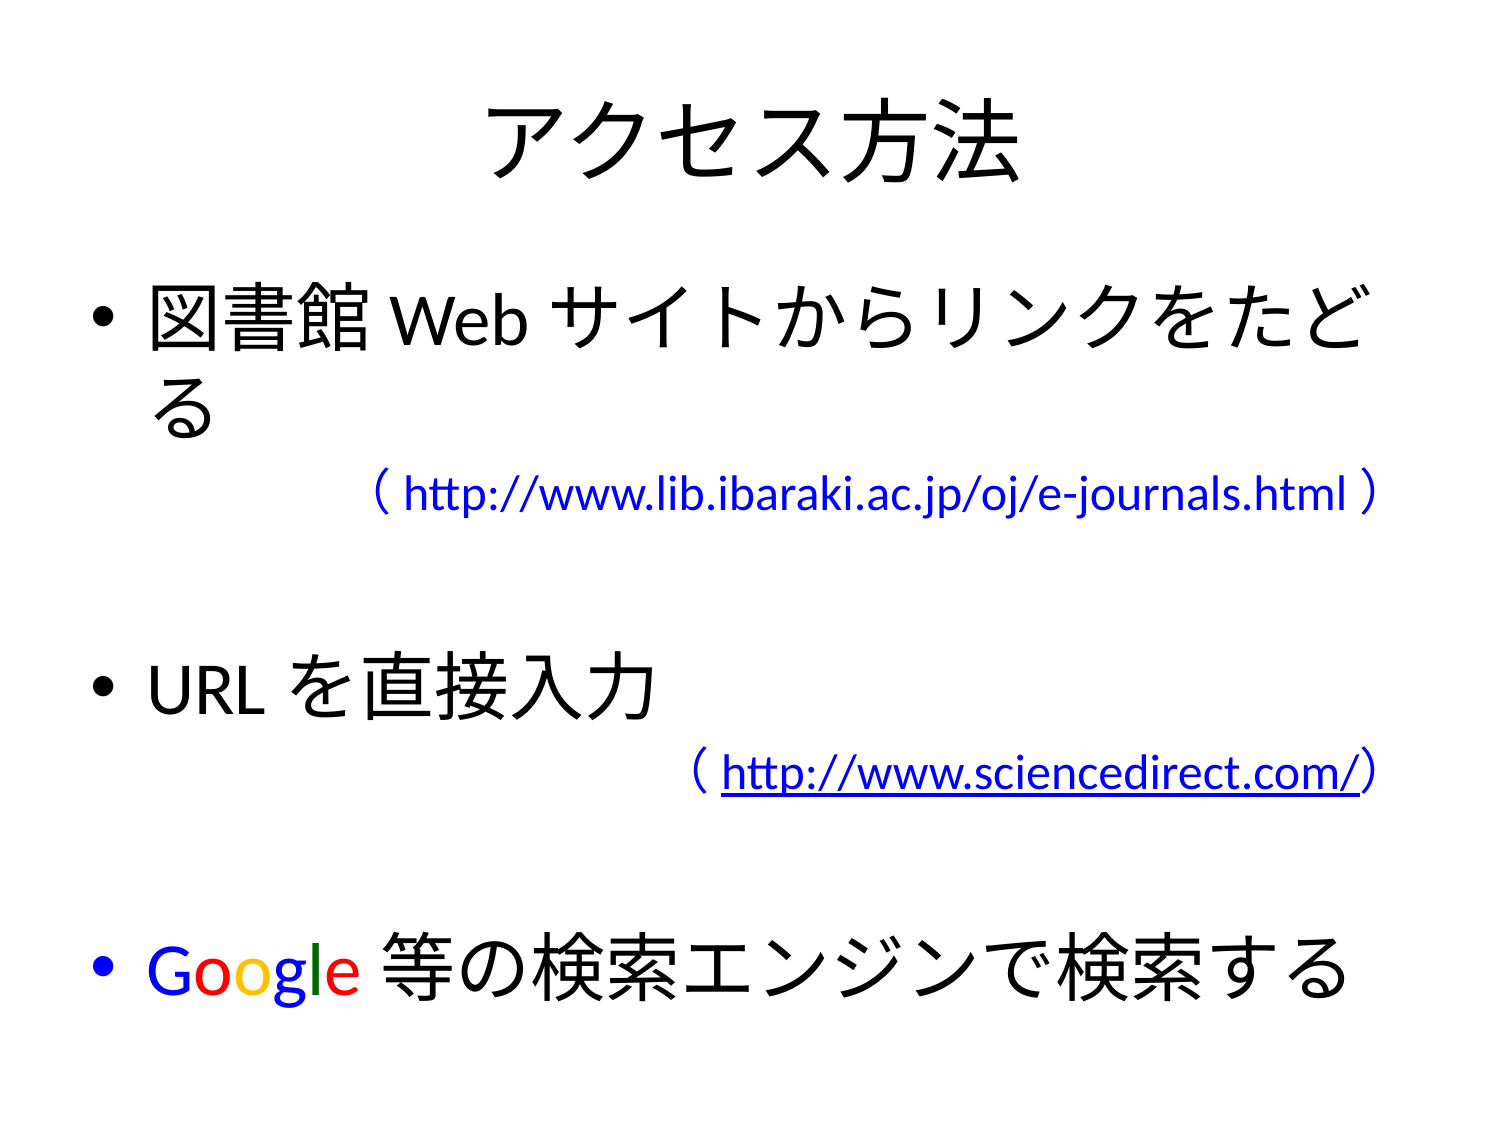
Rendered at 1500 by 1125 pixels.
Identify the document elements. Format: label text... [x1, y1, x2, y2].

list 図書館Webサイトからリンクをたどる （http://www.lib.ibaraki.ac.jp/oj/e-journals.html） URLを直接入力 （http://www.sciencedirect.com/） Google等の検索エンジンで検索する [74, 262, 1426, 1006]
title アクセス方法 [74, 44, 1426, 233]
